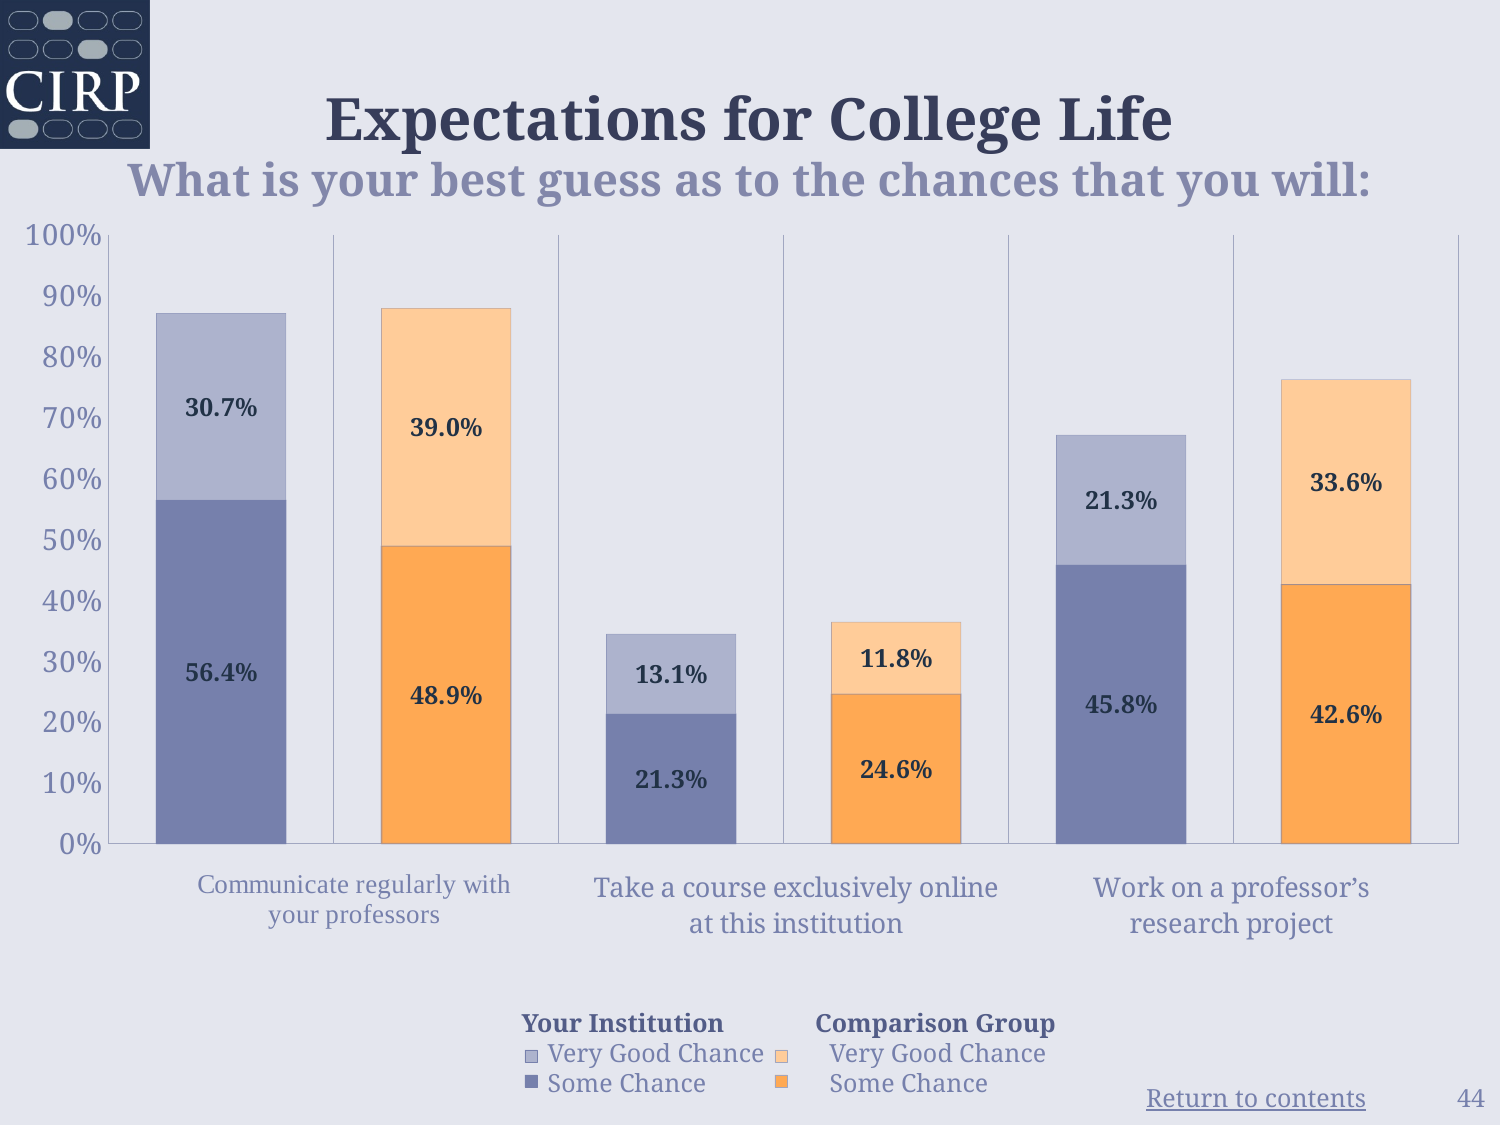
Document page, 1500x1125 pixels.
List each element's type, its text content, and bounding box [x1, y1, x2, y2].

title Expectations for College Life What is your best guess as to the chances that you will: [0, 62, 1500, 225]
slide_number 44 [1374, 1049, 1500, 1125]
text_box Your Institution Comparison Group Very Good Chance Very Good Chance Some Chance Some Chance [487, 999, 1075, 1105]
text_box [774, 1049, 788, 1063]
text_box [774, 1074, 788, 1088]
picture [0, 0, 150, 62]
text_box [524, 1074, 538, 1088]
text_box [524, 1049, 538, 1063]
chart [24, 212, 1460, 988]
